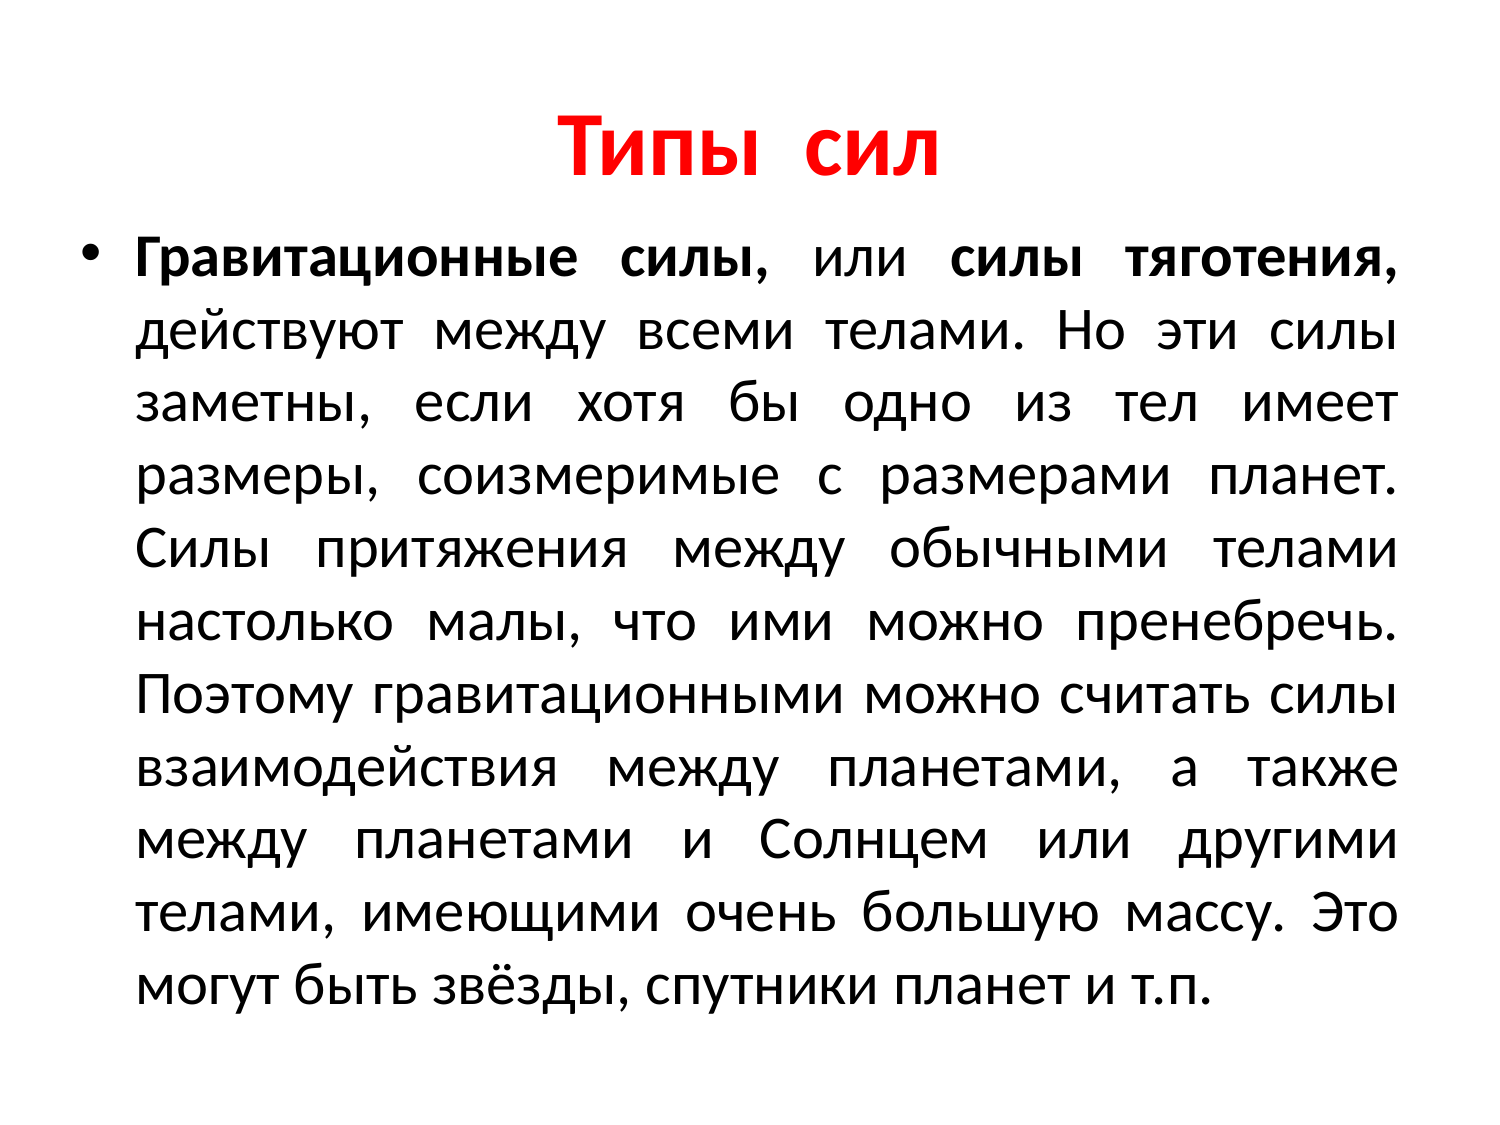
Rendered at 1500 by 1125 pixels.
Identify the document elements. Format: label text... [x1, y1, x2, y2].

list Гравитационные силы, или силы тяготения, действуют между всеми телами. Но эти силы заметны, если хотя бы одно из тел имеет размеры, соизмеримые с размерами планет. Силы притяжения между обычными телами настолько малы, что ими можно пренебречь. Поэтому гравитационными можно считать силы взаимодействия между планетами, а также между планетами и Солнцем или другими телами, имеющими очень большую массу. Это могут быть звёзды, спутники планет и т.п. [64, 208, 1415, 1083]
title Типы сил [75, 45, 1425, 233]
